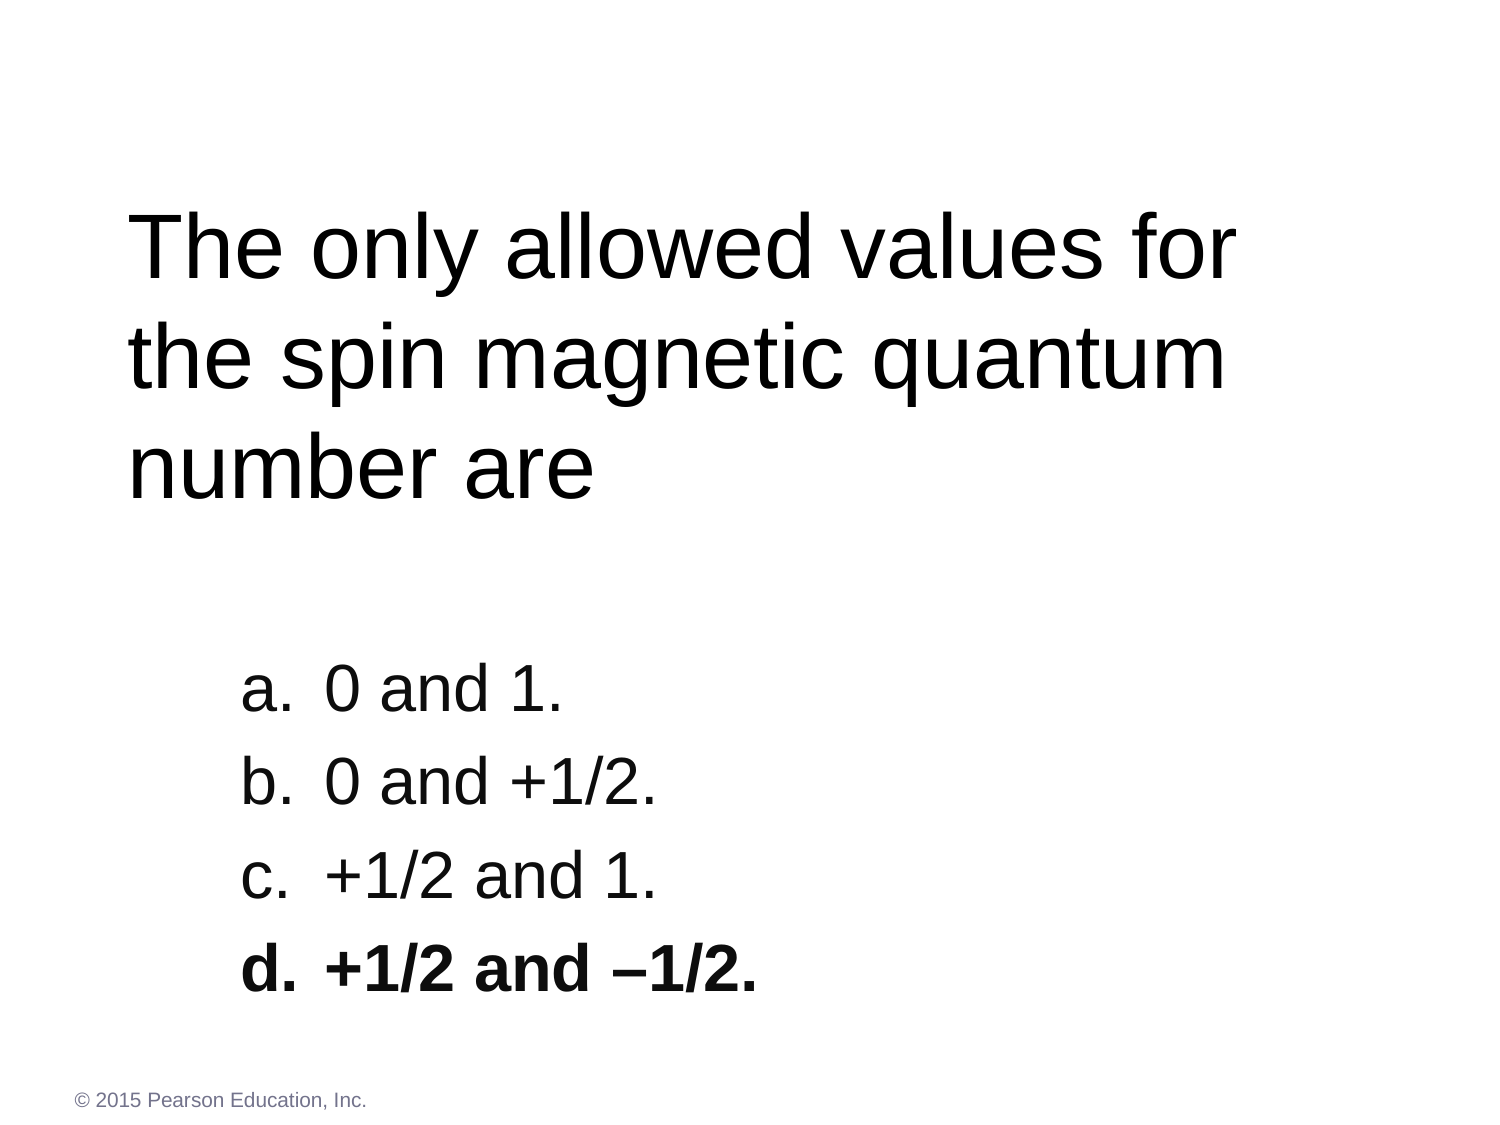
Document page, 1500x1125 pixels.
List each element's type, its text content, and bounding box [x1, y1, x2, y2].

subtitle 0 and 1. 0 and +1/2. +1/2 and 1. +1/2 and –1/2. [224, 637, 1276, 1038]
title The only allowed values for the spin magnetic quantum number are [112, 112, 1388, 591]
